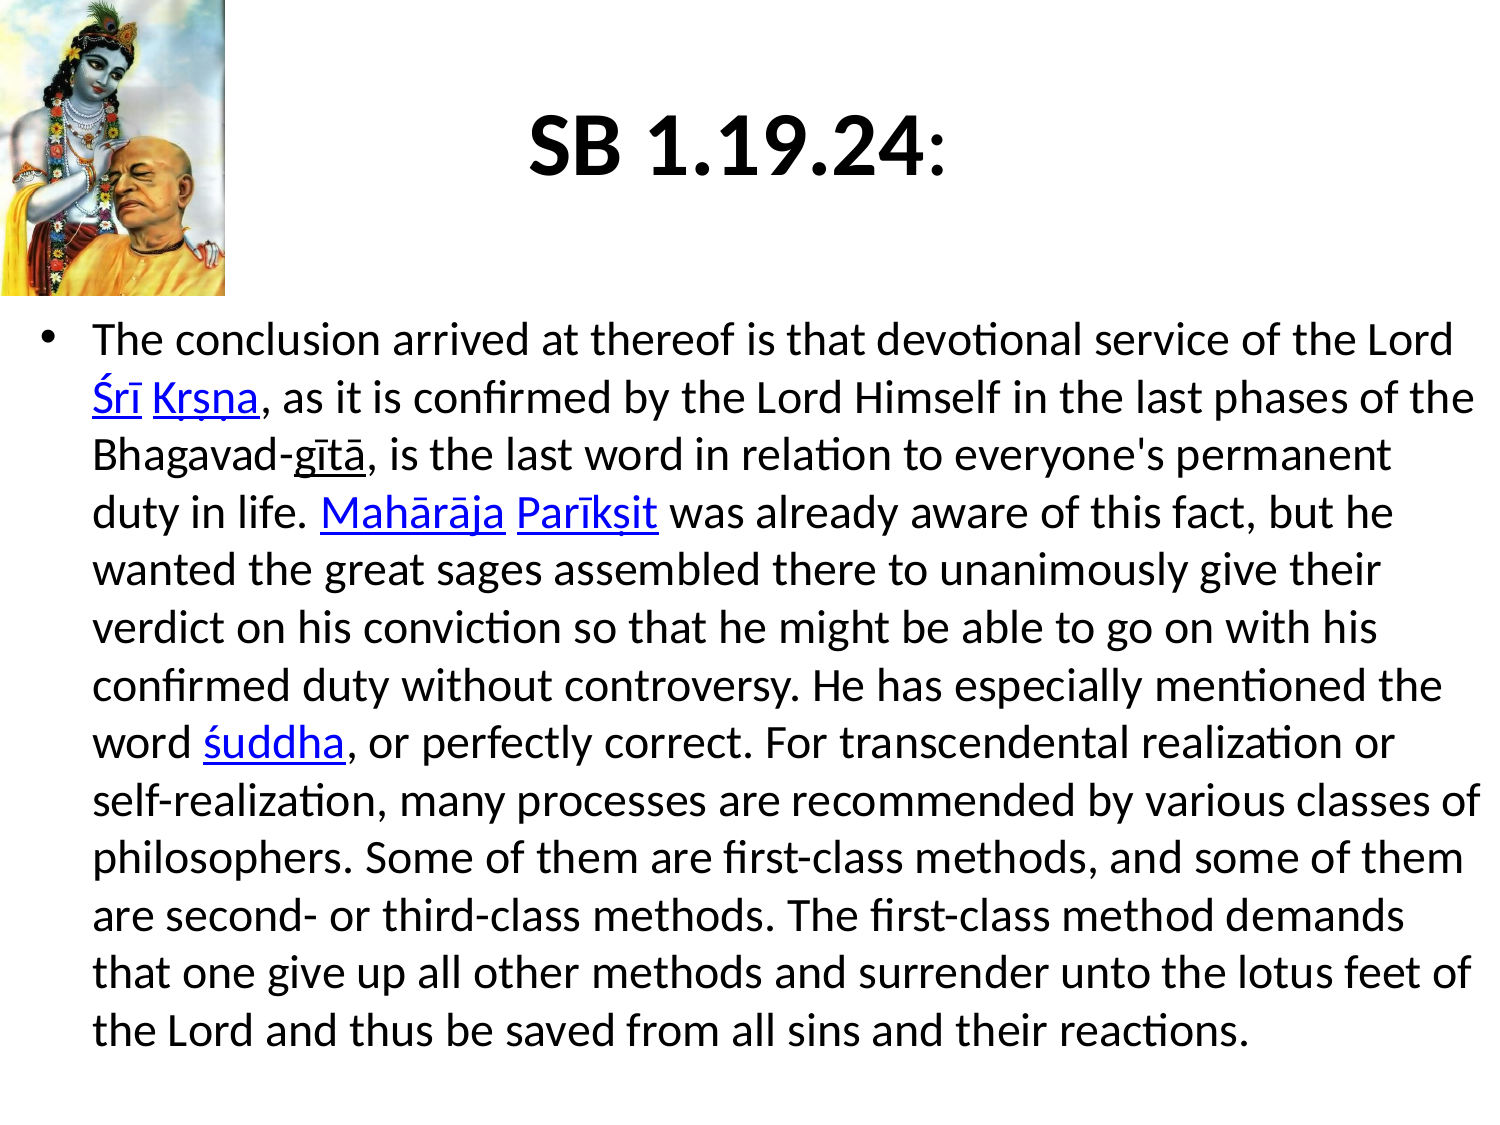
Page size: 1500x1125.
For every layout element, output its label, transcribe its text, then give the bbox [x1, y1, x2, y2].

picture [0, 0, 226, 296]
list The conclusion arrived at thereof is that devotional service of the Lord Śrī Kṛṣṇa, as it is confirmed by the Lord Himself in the last phases of the Bhagavad-gītā, is the last word in relation to everyone's permanent duty in life. Mahārāja Parīkṣit was already aware of this fact, but he wanted the great sages assembled there to unanimously give their verdict on his conviction so that he might be able to go on with his confirmed duty without controversy. He has especially mentioned the word śuddha, or perfectly correct. For transcendental realization or self-realization, many processes are recommended by various classes of philosophers. Some of them are first-class methods, and some of them are second- or third-class methods. The first-class method demands that one give up all other methods and surrender unto the lotus feet of the Lord and thus be saved from all sins and their reactions. [24, 299, 1500, 1125]
title SB 1.19.24: [229, 45, 1425, 233]
